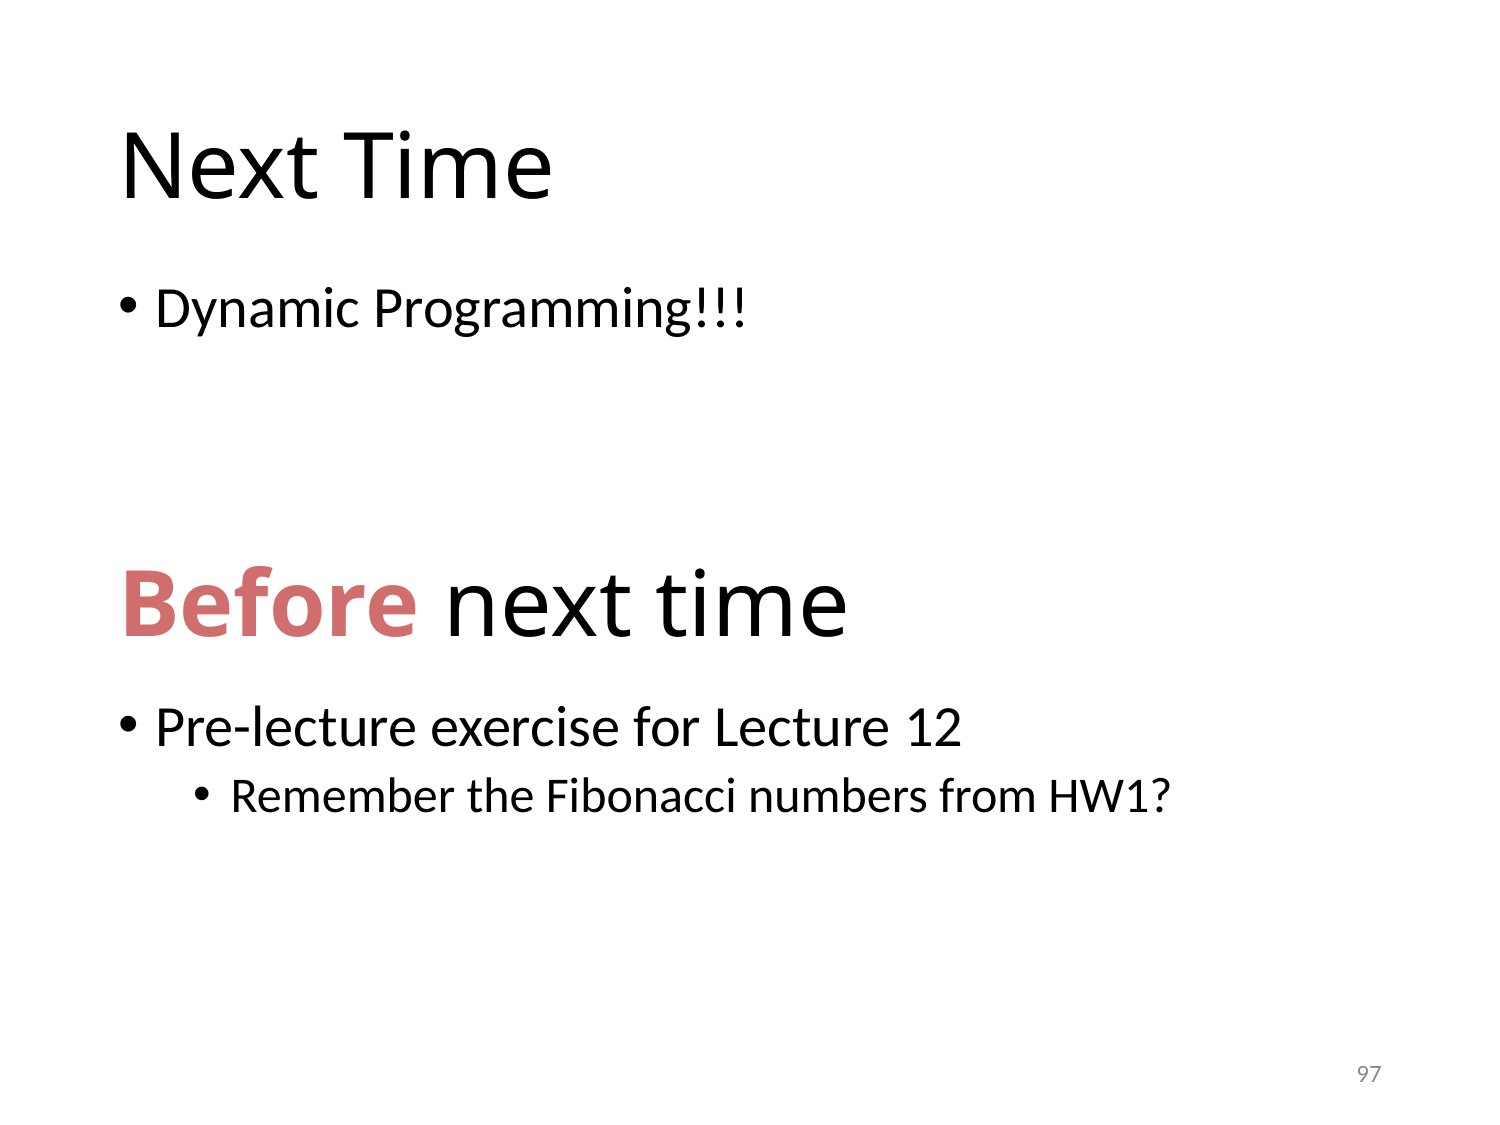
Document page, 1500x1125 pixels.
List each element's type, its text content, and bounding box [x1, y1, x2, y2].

title Next Time [103, 59, 1397, 269]
list Dynamic Programming!!! Pre-lecture exercise for Lecture 12 Remember the Fibonacci numbers from HW1? [103, 269, 1397, 497]
list Dynamic Programming!!! Pre-lecture exercise for Lecture 12 Remember the Fibonacci numbers from HW1? [103, 715, 1397, 983]
slide_number 97 [1059, 1042, 1397, 1103]
text_box Before next time [103, 497, 1397, 715]
